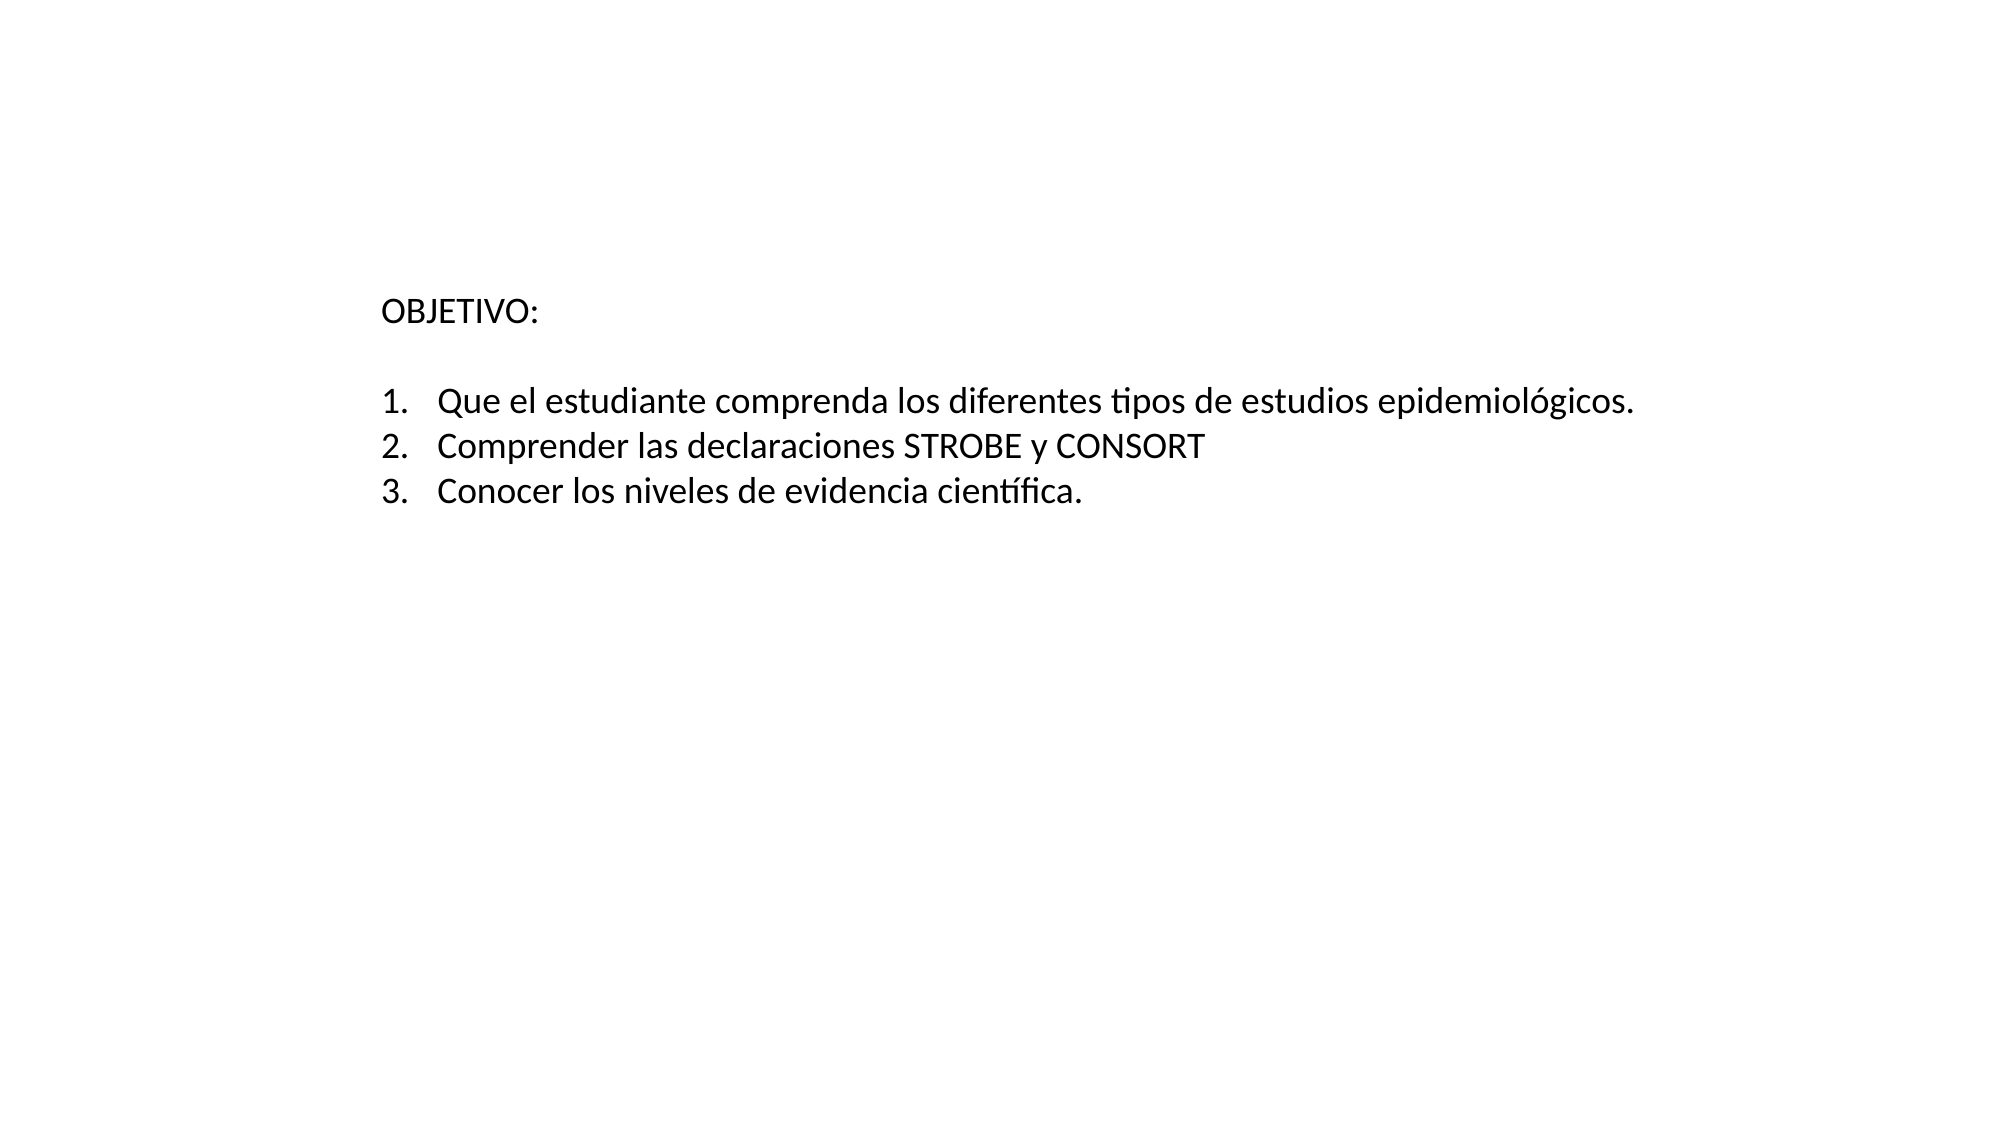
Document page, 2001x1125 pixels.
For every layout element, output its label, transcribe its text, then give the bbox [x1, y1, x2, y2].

text_box OBJETIVO: Que el estudiante comprenda los diferentes tipos de estudios epidemiológicos. Comprender las declaraciones STROBE y CONSORT Conocer los niveles de evidencia científica. [366, 278, 1652, 564]
